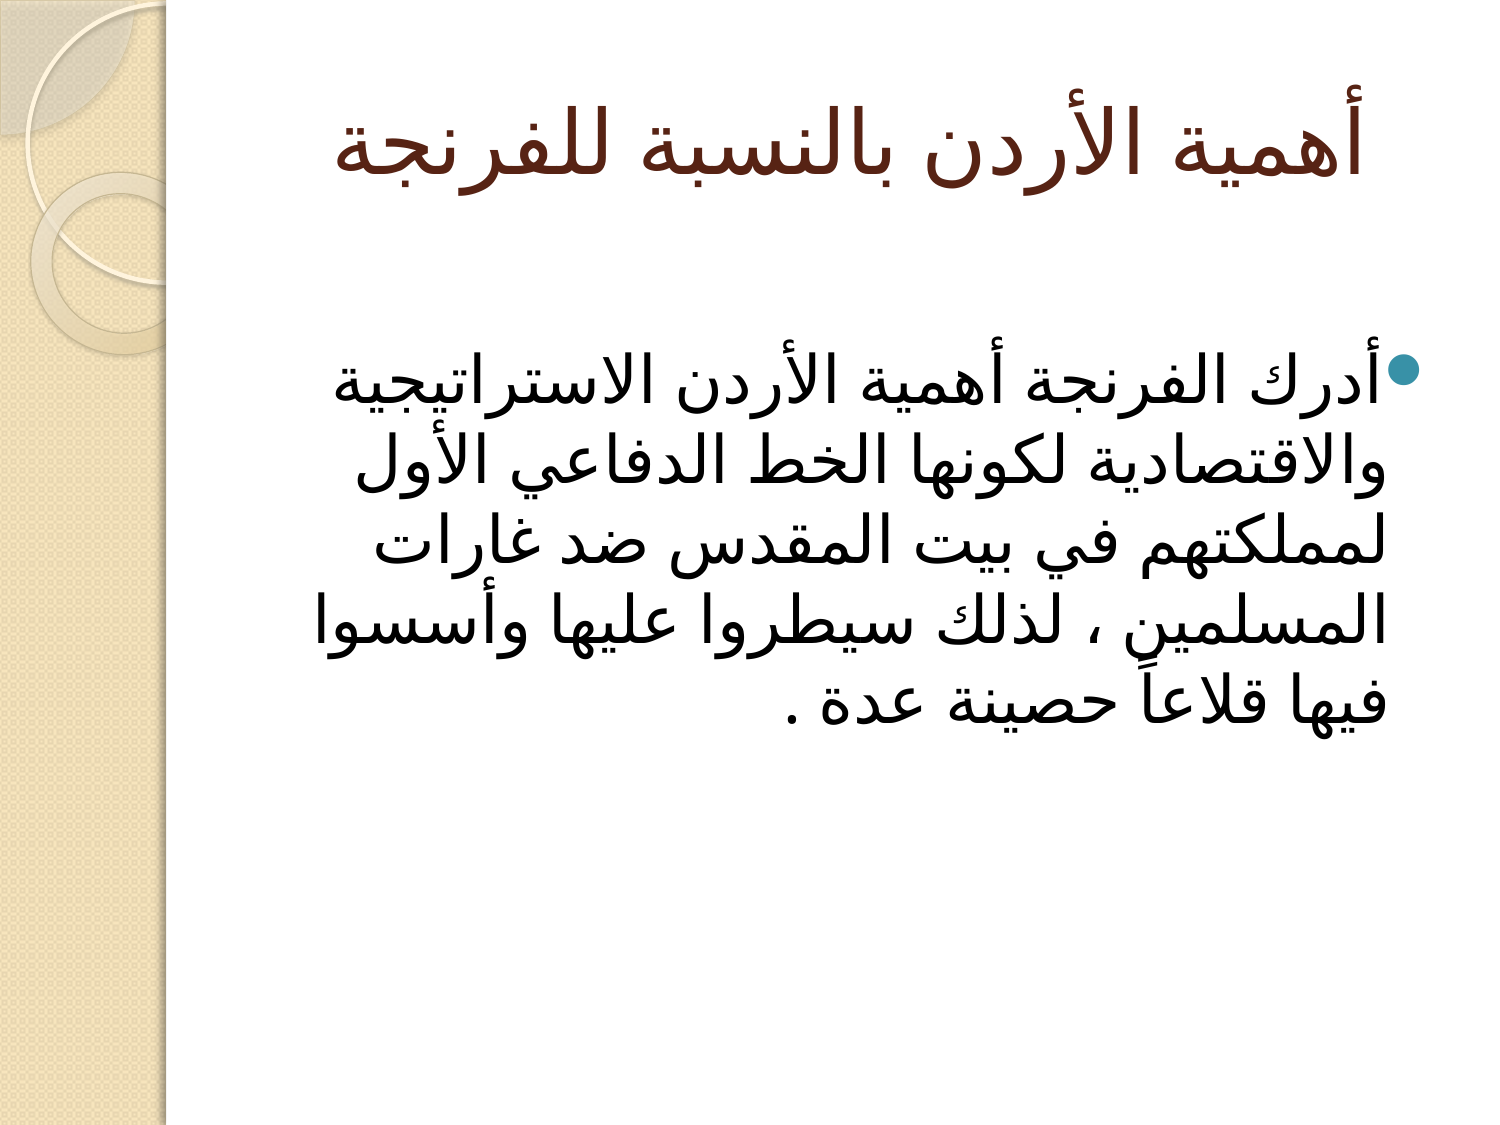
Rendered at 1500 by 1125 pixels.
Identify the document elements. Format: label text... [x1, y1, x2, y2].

list أدرك الفرنجة أهمية الأردن الاستراتيجية والاقتصادية لكونها الخط الدفاعي الأول لمملكتهم في بيت المقدس ضد غارات المسلمين ، لذلك سيطروا عليها وأسسوا فيها قلاعاً حصينة عدة . [235, 237, 1466, 1025]
title أهمية الأردن بالنسبة للفرنجة [235, 45, 1466, 233]
